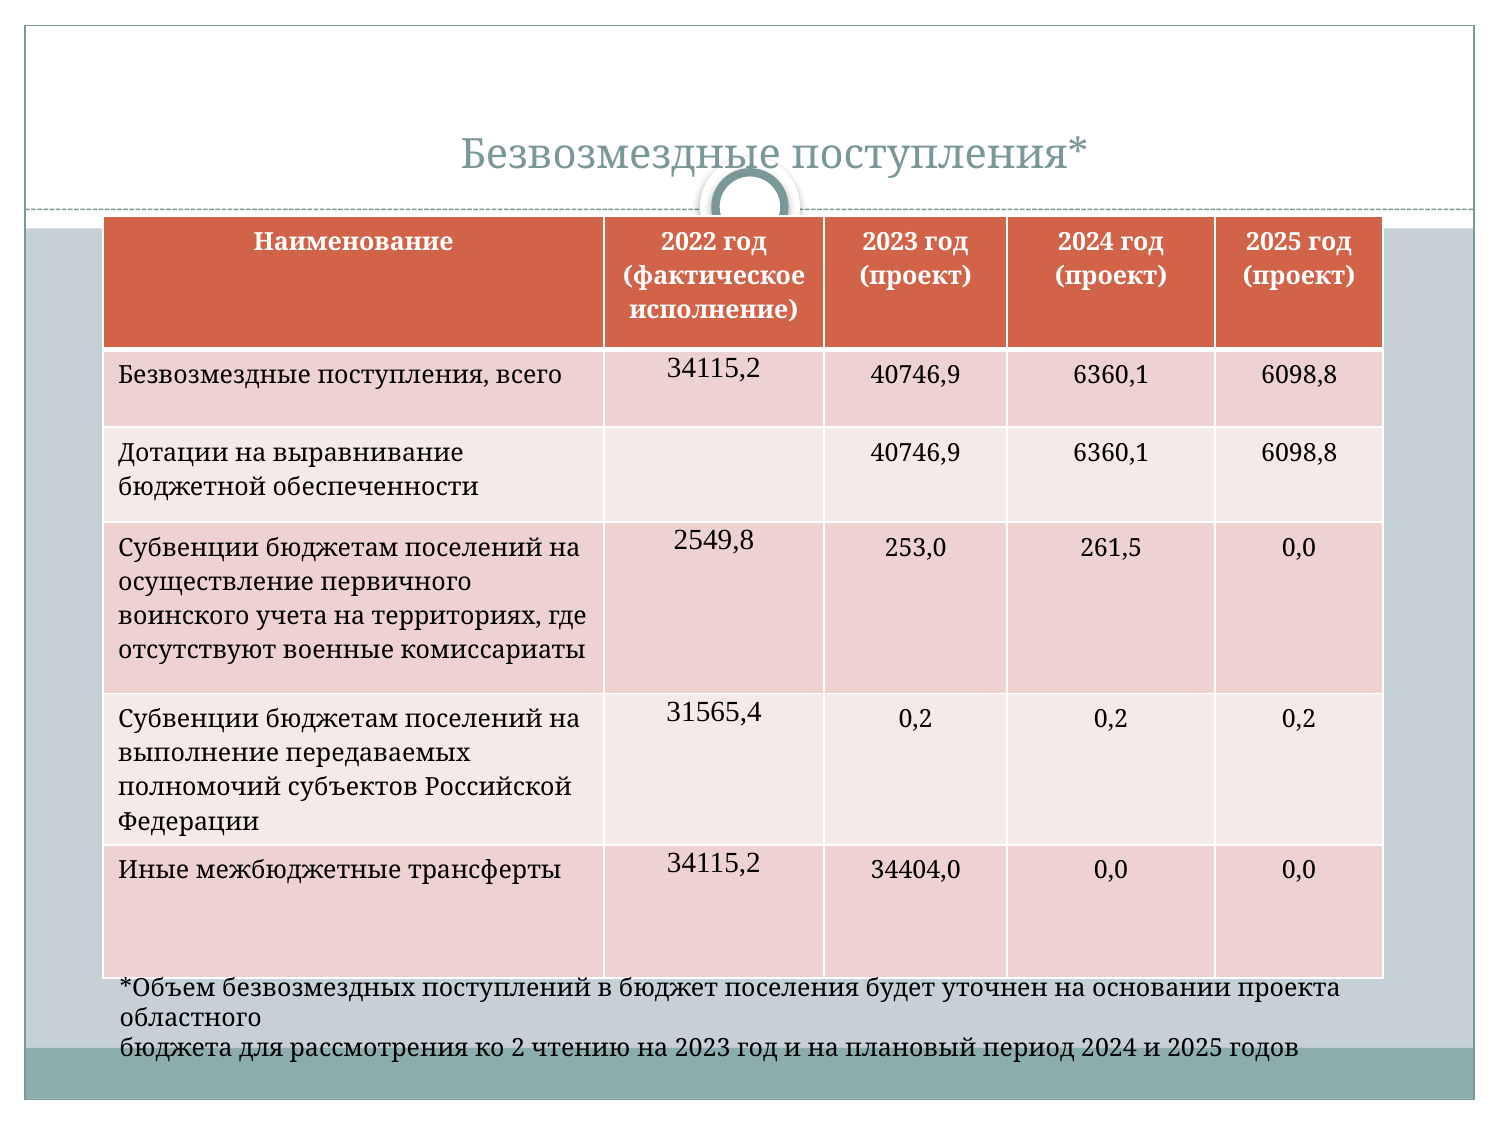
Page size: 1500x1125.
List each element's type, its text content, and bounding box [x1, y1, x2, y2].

table_cell 40746,9 [825, 352, 1006, 426]
table_cell 6098,8 [1216, 428, 1382, 521]
table_cell 0,2 [1008, 694, 1214, 844]
table_header 2023 год (проект) [825, 217, 1006, 347]
table_cell 261,5 [1008, 523, 1214, 693]
table_cell 34115,2 [605, 352, 823, 426]
title Безвозмездные поступления* [218, 113, 1331, 185]
table_header Наименование [104, 217, 603, 347]
table_cell 40746,9 [825, 428, 1006, 521]
table_header 2022 год (фактическое исполнение) [605, 217, 823, 347]
table_header 2024 год (проект) [1008, 217, 1214, 347]
table_cell 0,2 [1216, 694, 1382, 844]
table_cell Субвенции бюджетам поселений на выполнение передаваемых полномочий субъектов Российской Федерации [104, 694, 603, 844]
table_cell 6098,8 [1216, 352, 1382, 426]
table_cell 0,0 [1216, 846, 1382, 964]
table_cell 0,2 [825, 694, 1006, 844]
table_cell 0,0 [1008, 846, 1214, 964]
text_box *Объем безвозмездных поступлений в бюджет поселения будет уточнен на основании проекта областного бюджета для рассмотрения ко 2 чтению на 2023 год и на плановый период 2024 и 2025 годов [104, 964, 1405, 1069]
table_header 2025 год (проект) [1216, 217, 1382, 347]
table_cell Субвенции бюджетам поселений на осуществление первичного воинского учета на территориях, где отсутствуют военные комиссариаты [104, 523, 603, 693]
table_cell 6360,1 [1008, 428, 1214, 521]
table_cell Иные межбюджетные трансферты [104, 846, 603, 964]
table_cell 34115,2 [605, 846, 823, 964]
table_cell Безвозмездные поступления, всего [104, 352, 603, 426]
table_cell 0,0 [1216, 523, 1382, 693]
table_cell [605, 428, 823, 521]
table_cell 2549,8 [605, 523, 823, 693]
table_cell 6360,1 [1008, 352, 1214, 426]
table_cell Дотации на выравнивание бюджетной обеспеченности [104, 428, 603, 521]
table_cell 34404,0 [825, 846, 1006, 964]
table_cell 253,0 [825, 523, 1006, 693]
table_cell 31565,4 [605, 694, 823, 844]
